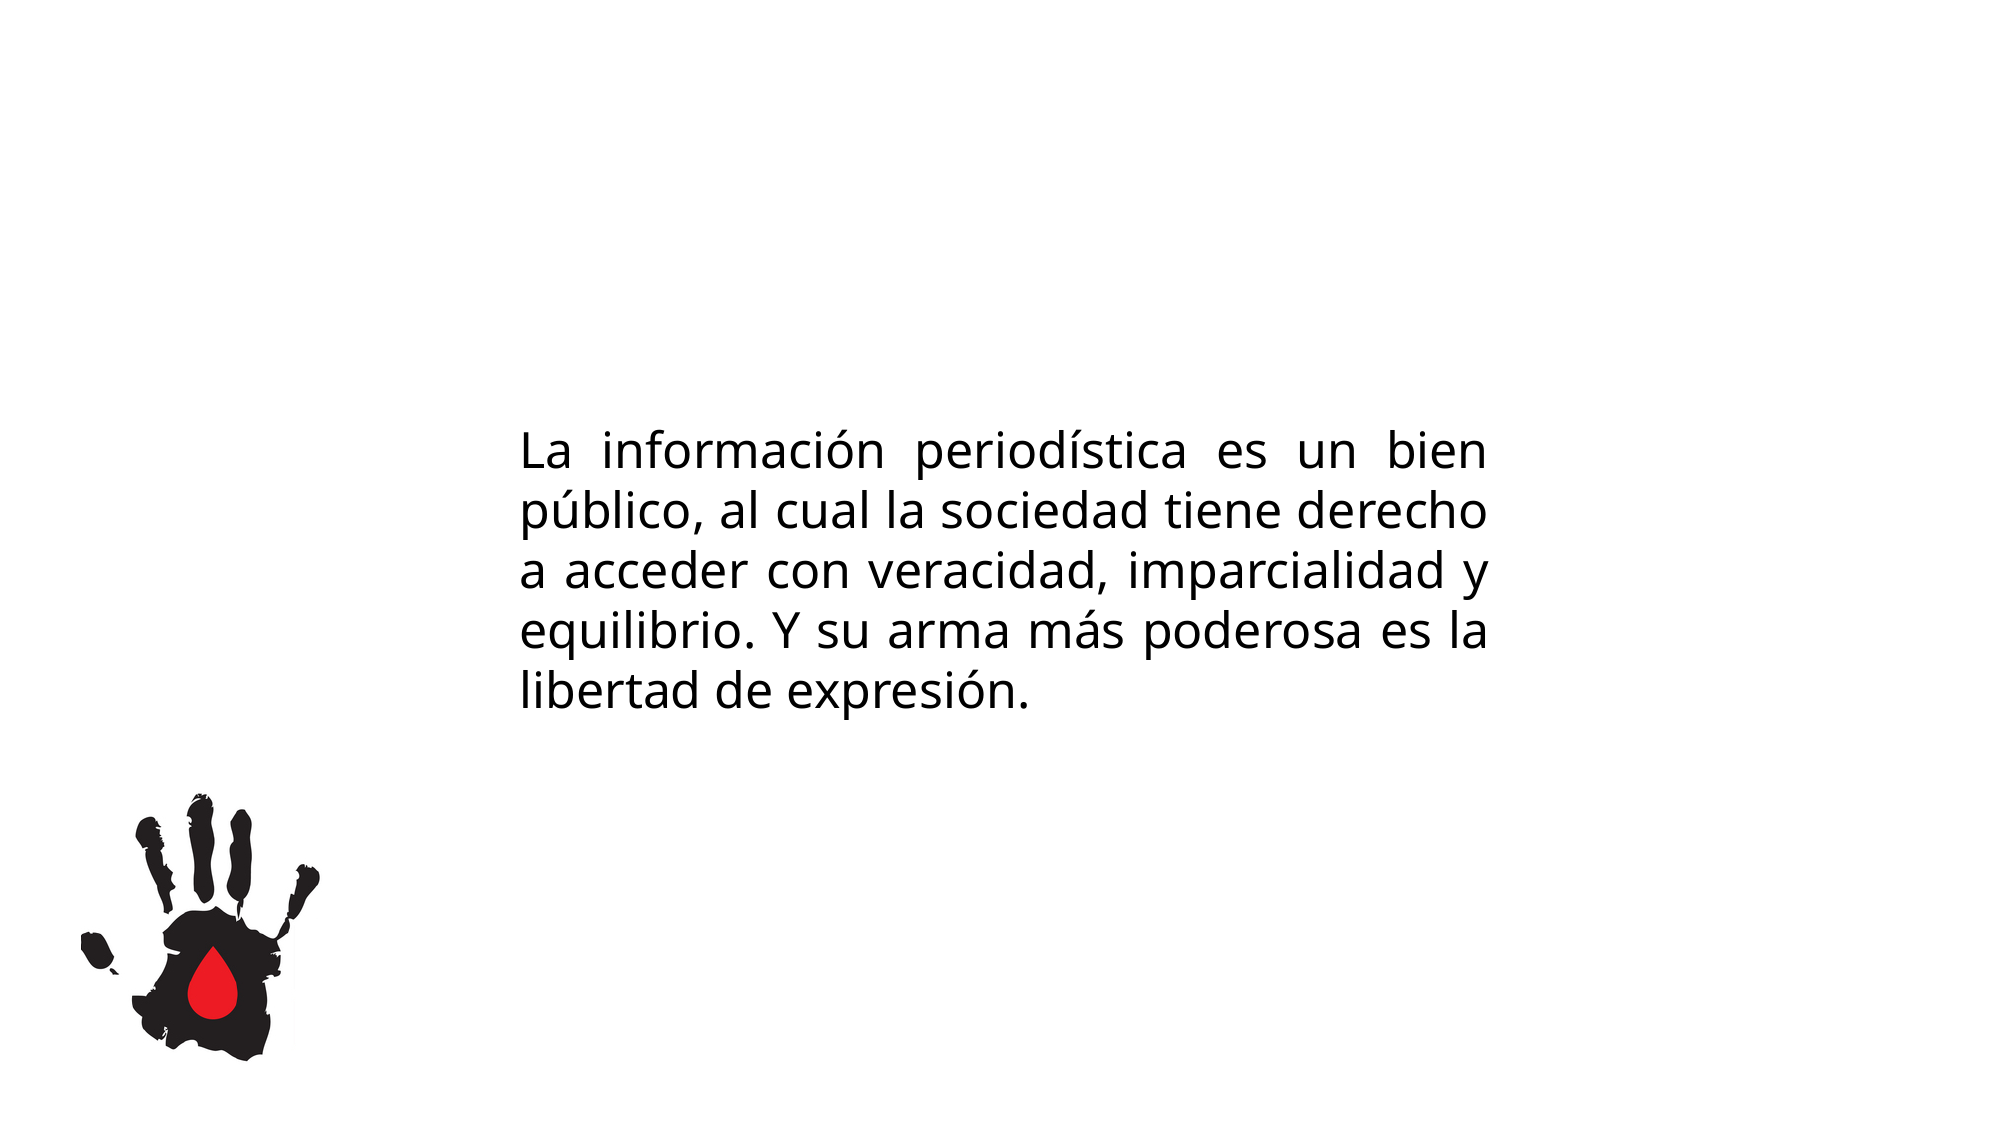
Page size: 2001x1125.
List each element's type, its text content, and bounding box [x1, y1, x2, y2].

text_box La información periodística es un bien público, al cual la sociedad tiene derecho a acceder con veracidad, imparcialidad y equilibrio. Y su arma más poderosa es la libertad de expresión. [504, 411, 1505, 727]
picture [81, 789, 340, 1078]
